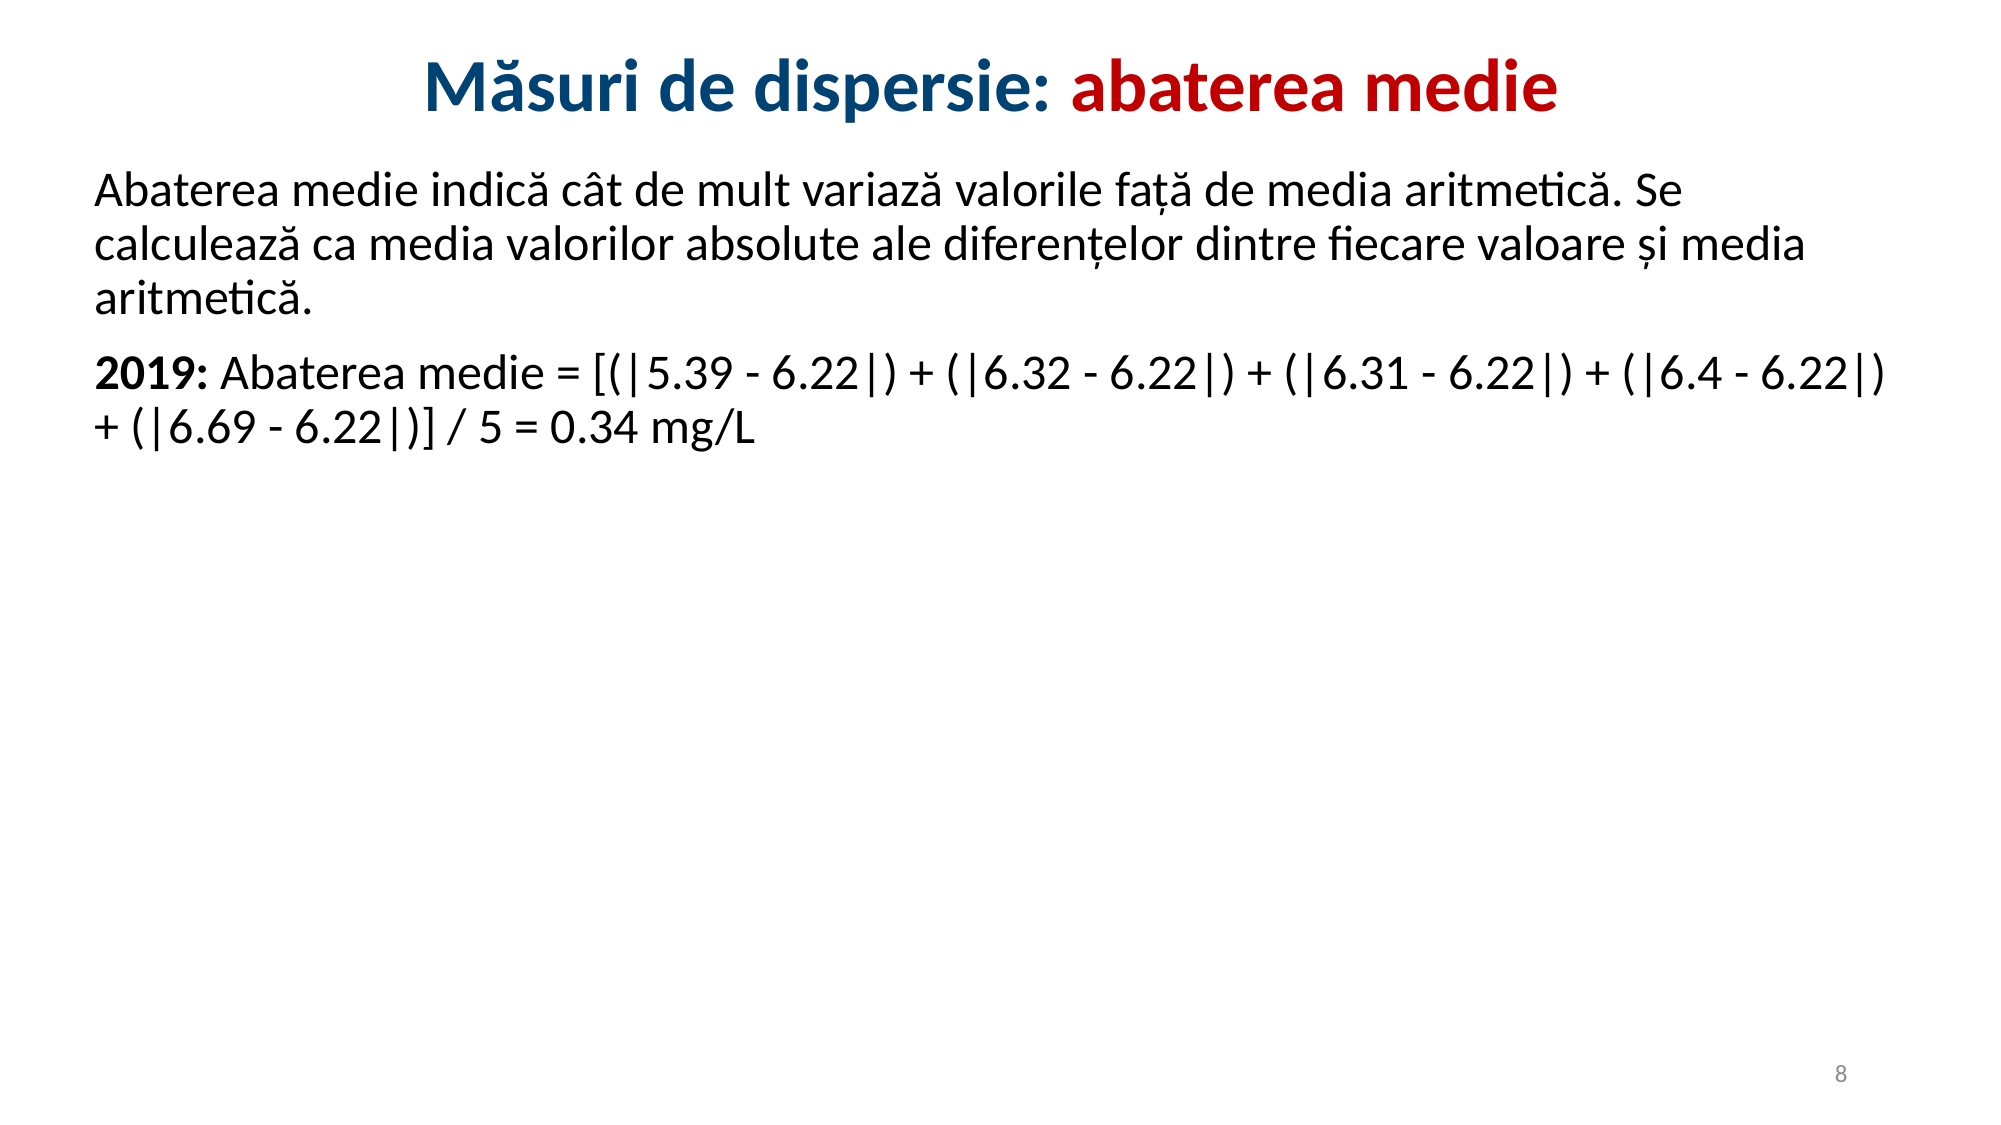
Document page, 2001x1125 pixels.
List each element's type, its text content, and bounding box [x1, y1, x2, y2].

list Abaterea medie indică cât de mult variază valorile față de media aritmetică. Se calculează ca media valorilor absolute ale diferențelor dintre fiecare valoare și media aritmetică. 2019: Abaterea medie = [(|5.39 - 6.22|) + (|6.32 - 6.22|) + (|6.31 - 6.22|) + (|6.4 - 6.22|) + (|6.69 - 6.22|)] / 5 = 0.34 mg/L [79, 156, 1905, 1014]
slide_number 8 [1412, 1042, 1863, 1103]
title Măsuri de dispersie: abaterea medie [137, 30, 1863, 144]
